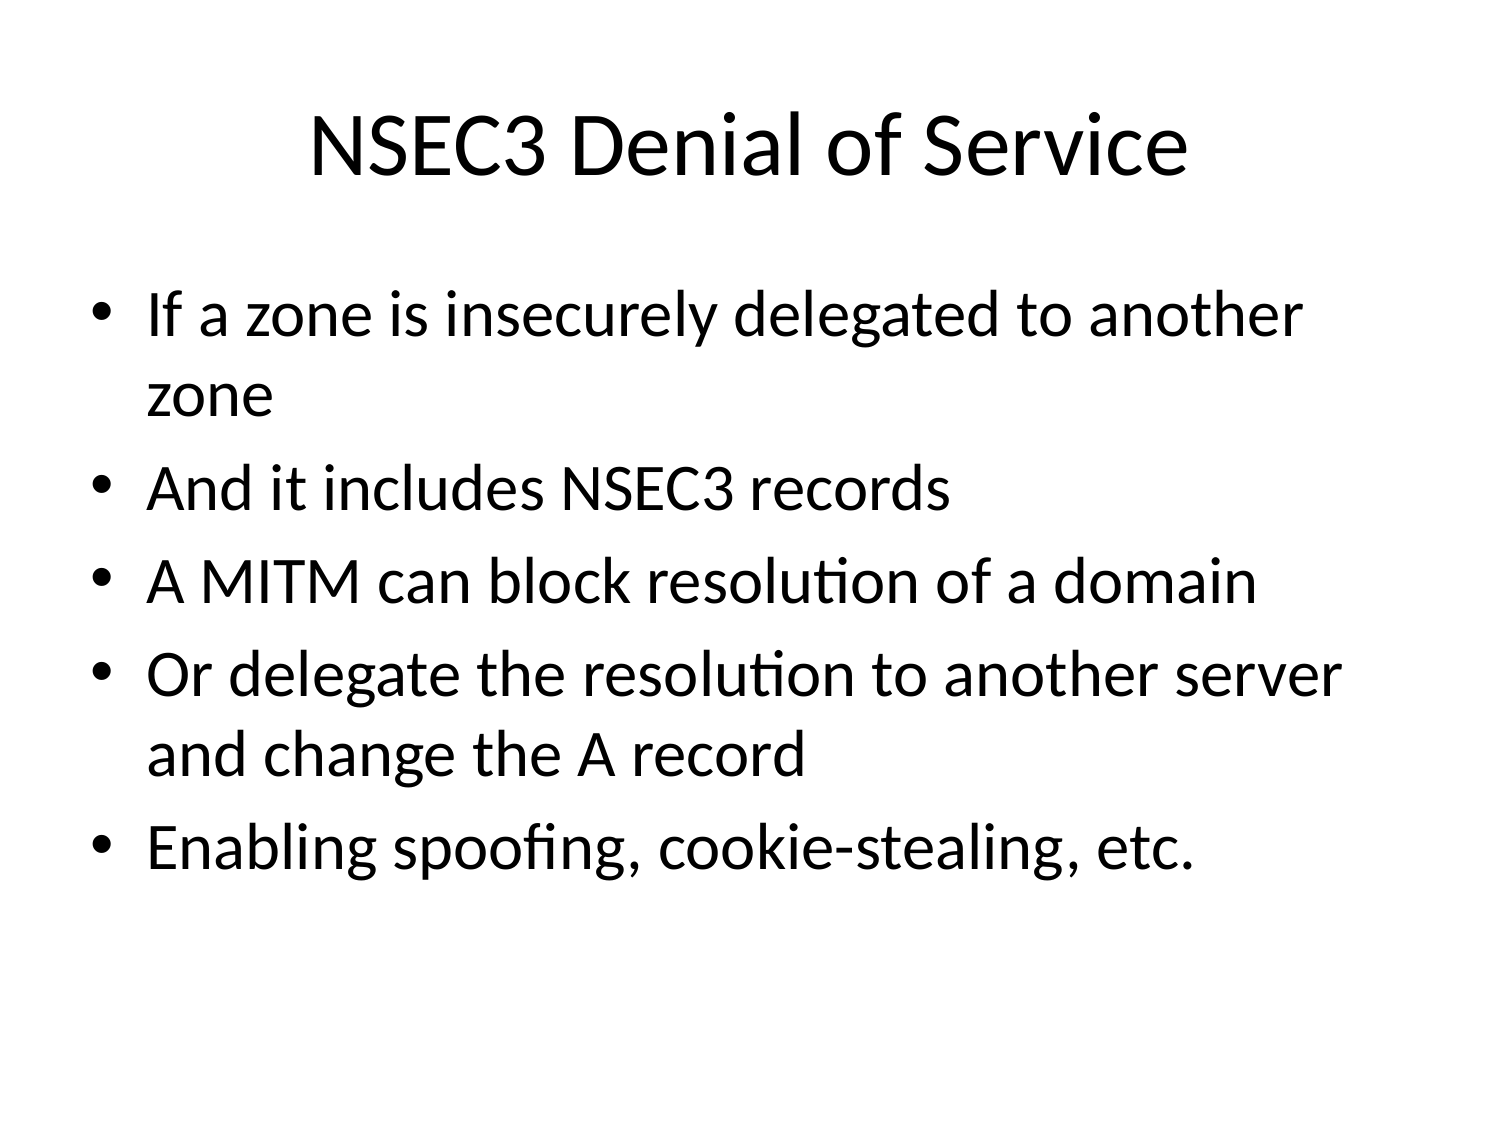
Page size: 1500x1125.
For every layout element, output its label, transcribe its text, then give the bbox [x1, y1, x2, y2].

title NSEC3 Denial of Service [75, 45, 1425, 233]
list If a zone is insecurely delegated to another zone And it includes NSEC3 records A MITM can block resolution of a domain Or delegate the resolution to another server and change the A record Enabling spoofing, cookie-stealing, etc. [75, 262, 1425, 1005]
